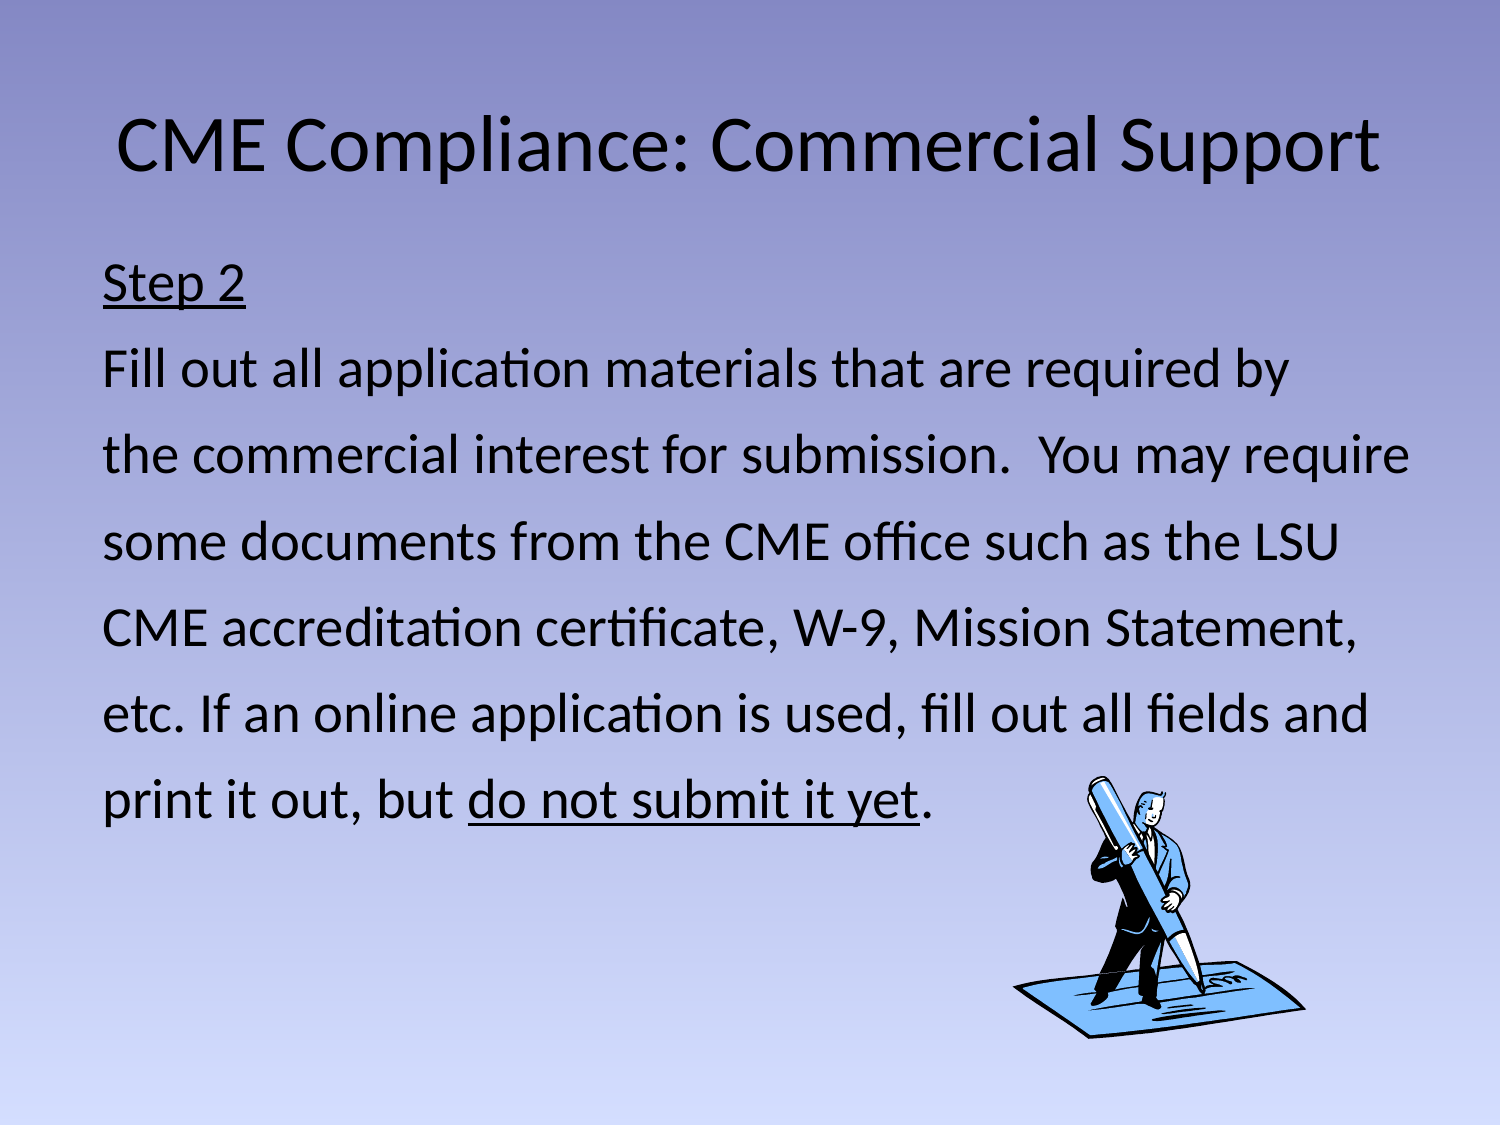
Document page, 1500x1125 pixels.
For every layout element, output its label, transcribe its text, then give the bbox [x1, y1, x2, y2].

picture [1012, 774, 1307, 1039]
list Step 2 Fill out all application materials that are required by the commercial interest for submission. You may require some documents from the CME office such as the LSU CME accreditation certificate, W-9, Mission Statement, etc. If an online application is used, fill out all fields and print it out, but do not submit it yet. [87, 237, 1438, 1075]
title CME Compliance: Commercial Support [75, 45, 1425, 233]
